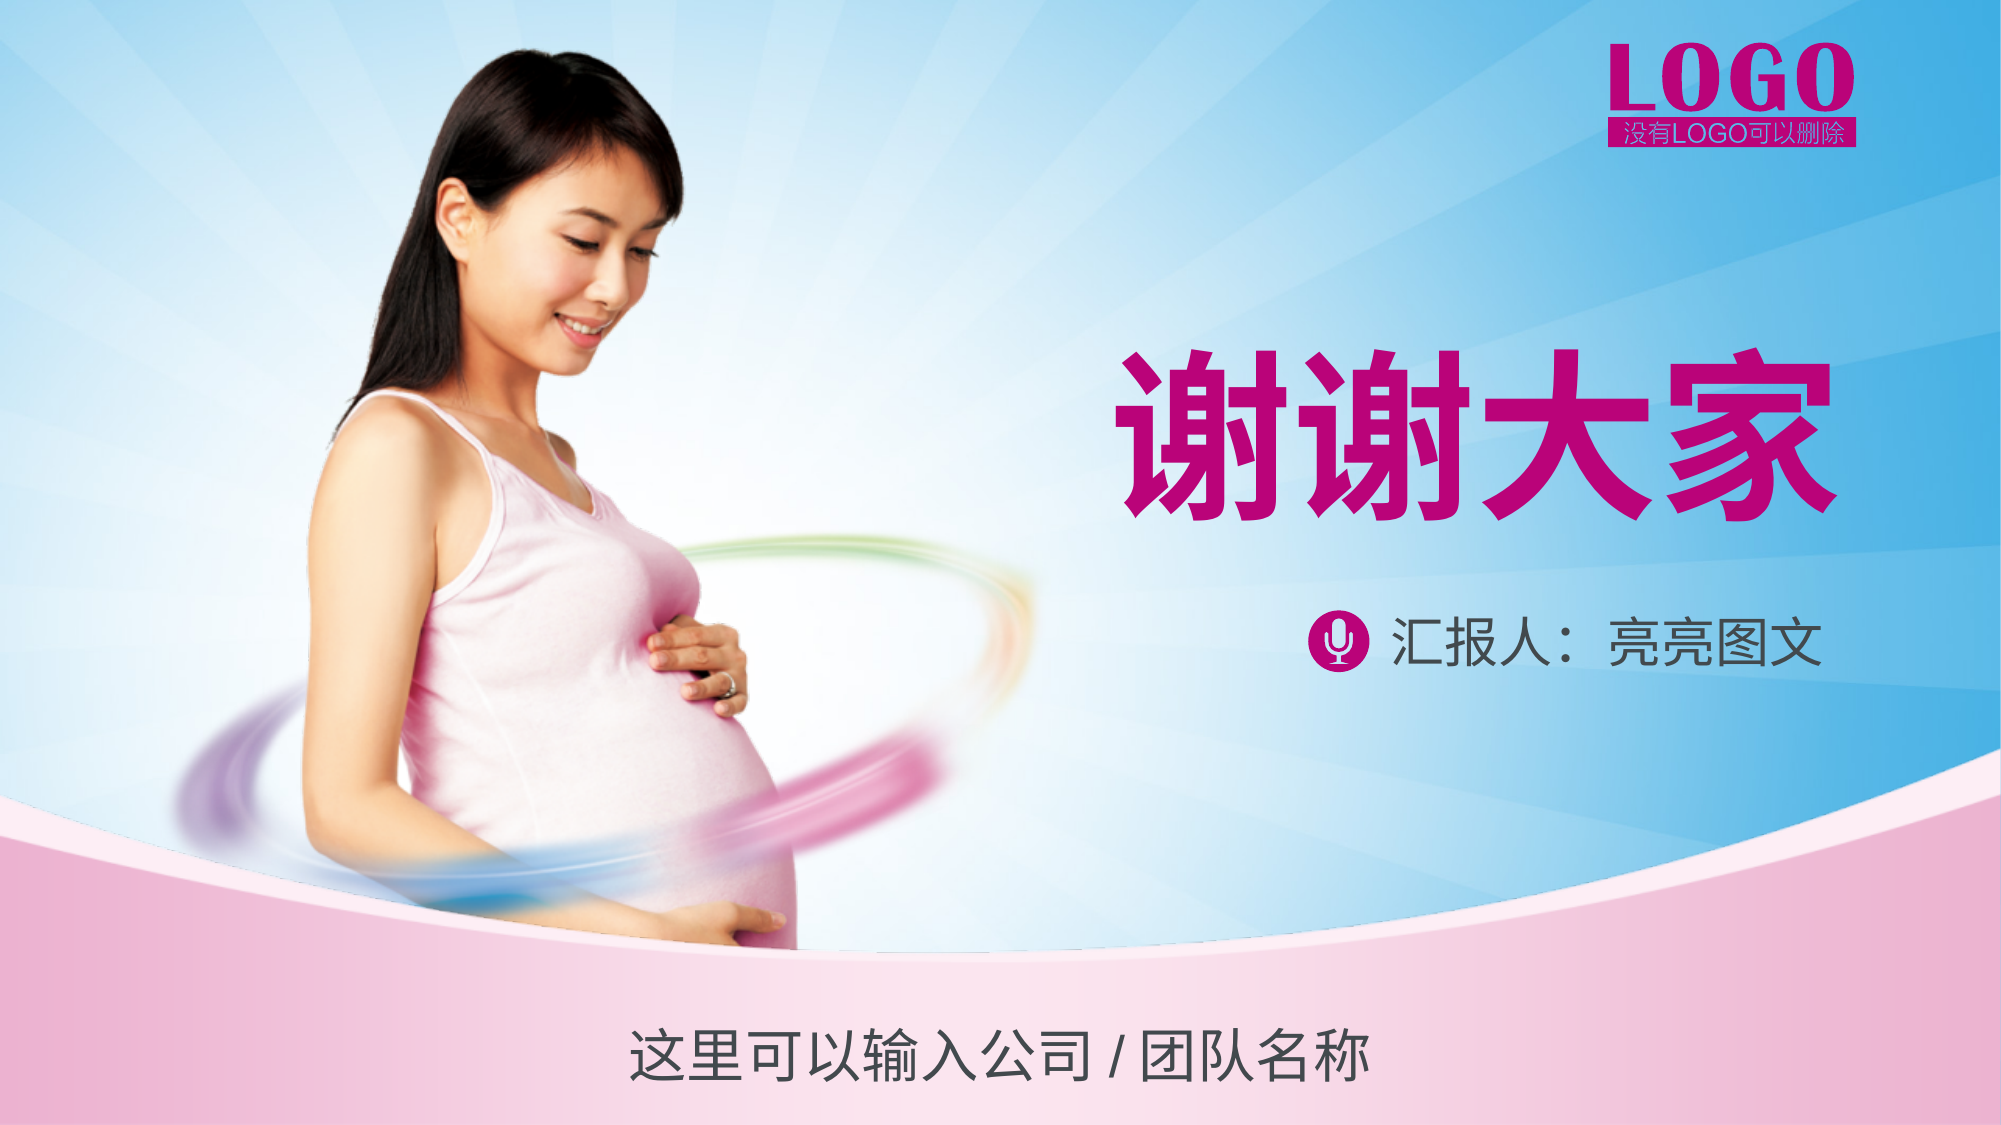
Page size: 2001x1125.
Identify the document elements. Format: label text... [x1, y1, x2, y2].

text_box [1610, 43, 1656, 111]
text_box [1796, 42, 1854, 112]
text_box [1662, 42, 1720, 112]
text_box [1308, 610, 1370, 673]
text_box [1608, 117, 1857, 148]
text_box 谢谢大家 [1246, 314, 1858, 551]
text_box [1730, 42, 1785, 112]
picture [0, 0, 2001, 1125]
text_box 汇报人：亮亮图文 [1375, 612, 1857, 670]
